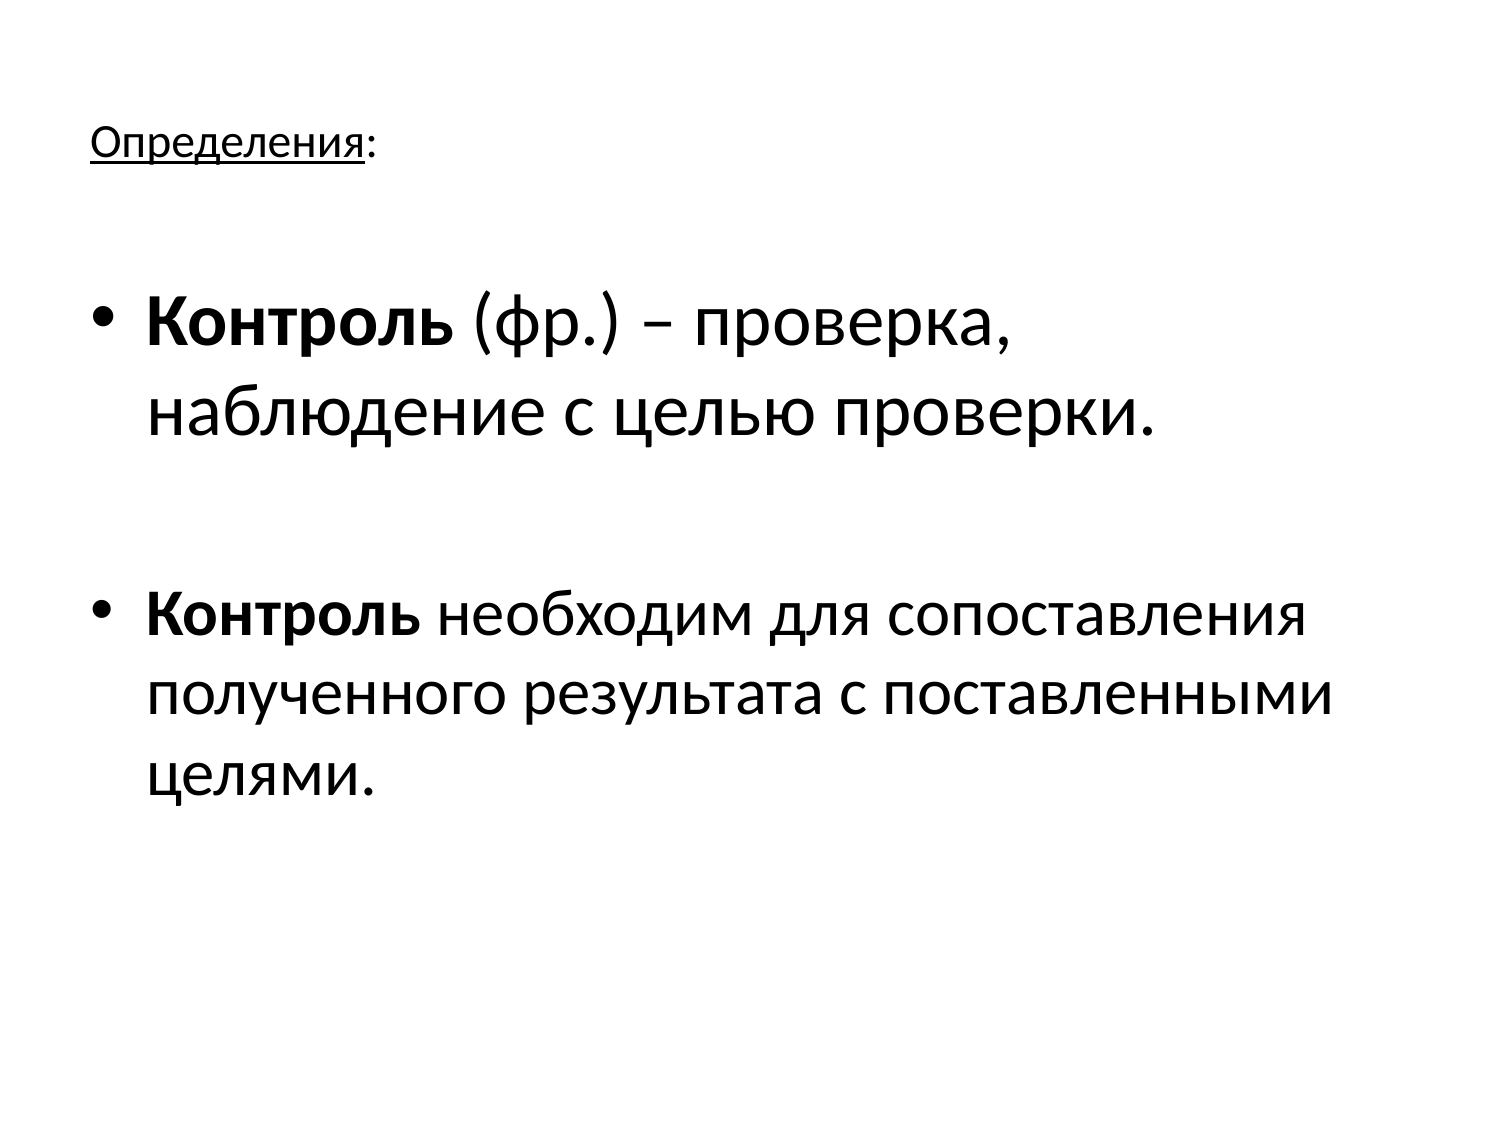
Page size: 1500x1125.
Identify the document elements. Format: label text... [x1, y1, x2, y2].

list Контроль (фр.) – проверка, наблюдение с целью проверки. Контроль необходим для сопоставления полученного результата с поставленными целями. [75, 262, 1425, 1005]
title Определения: [75, 45, 1425, 233]
